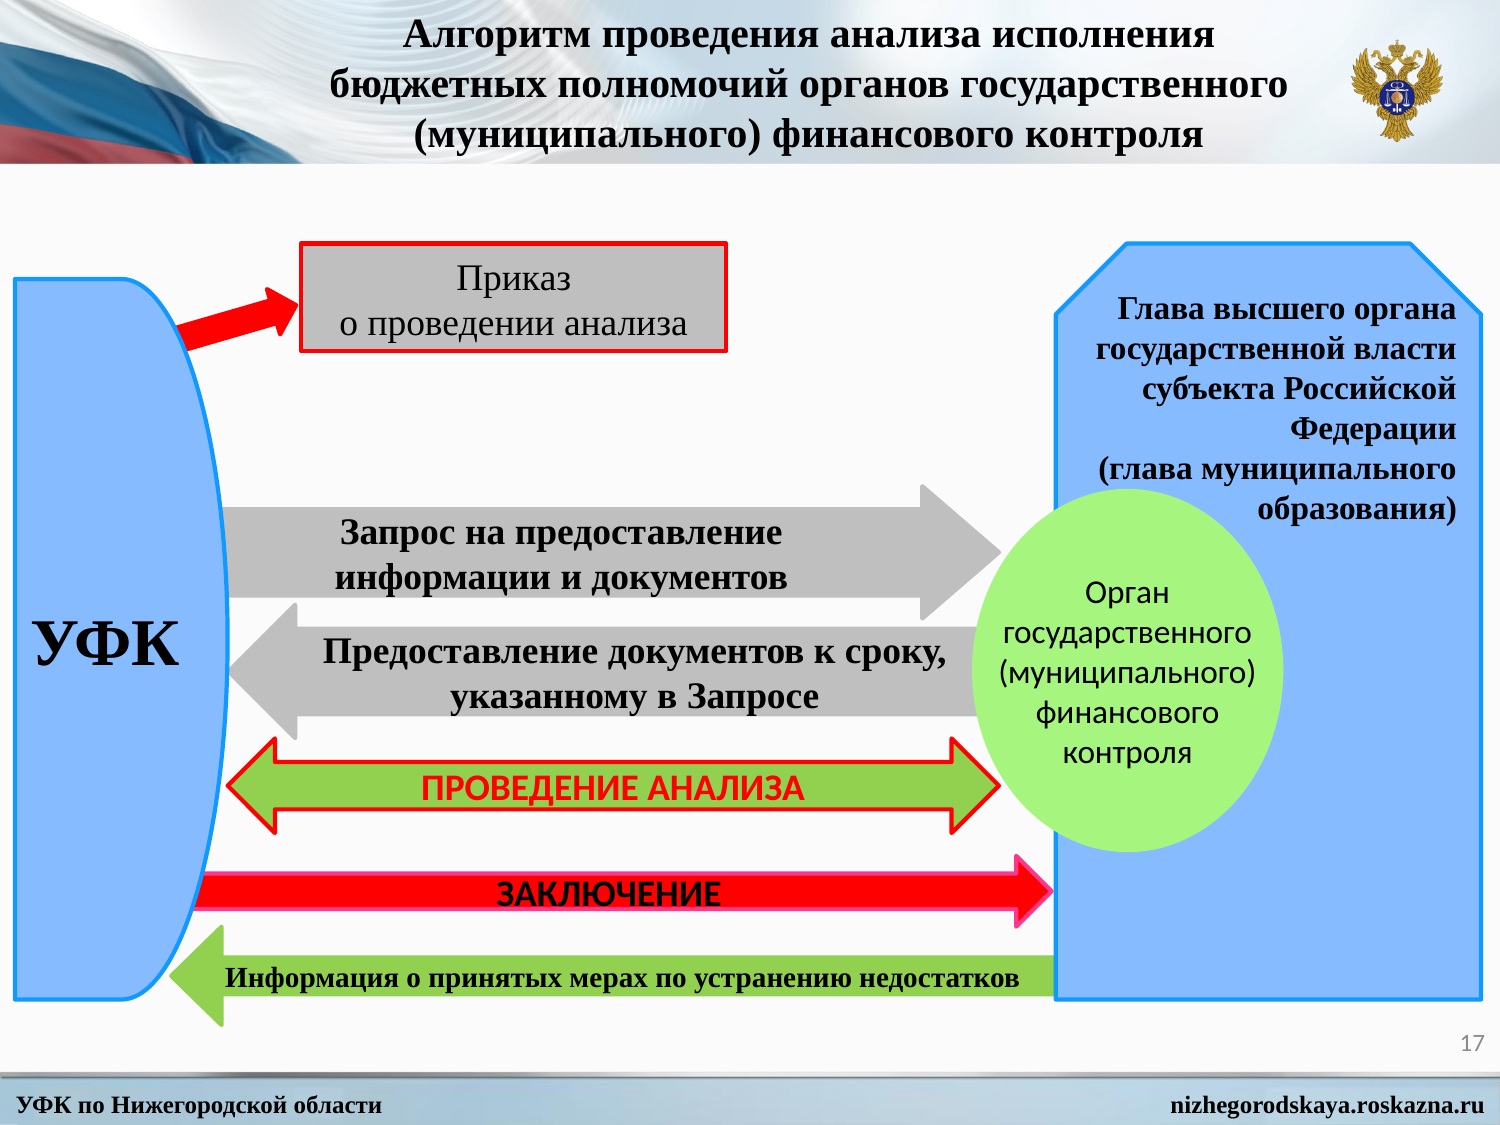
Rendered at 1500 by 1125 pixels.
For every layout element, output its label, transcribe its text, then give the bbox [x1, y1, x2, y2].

text_box УФК [12, 276, 230, 1002]
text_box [0, 1080, 1500, 1125]
text_box ПРОВЕДЕНИЕ АНАЛИЗА [225, 736, 1002, 835]
slide_number 17 [1149, 1011, 1500, 1072]
text_box ЗАКЛЮЧЕНИЕ [194, 853, 1048, 929]
picture [0, 0, 1500, 1080]
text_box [168, 243, 727, 352]
text_box Информация о принятых мерах по устранению недостатков [169, 924, 1048, 1027]
text_box Орган государственного (муниципального) финансового контроля [972, 514, 1048, 827]
text_box Запрос на предоставление информации и документов [223, 484, 1002, 621]
title Алгоритм проведения анализа исполнения бюджетных полномочий органов государственного (муниципального) финансового контроля [300, 0, 1318, 162]
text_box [1055, 243, 1482, 1000]
text_box Предоставление документов к сроку, указанному в Запросе [230, 602, 976, 741]
